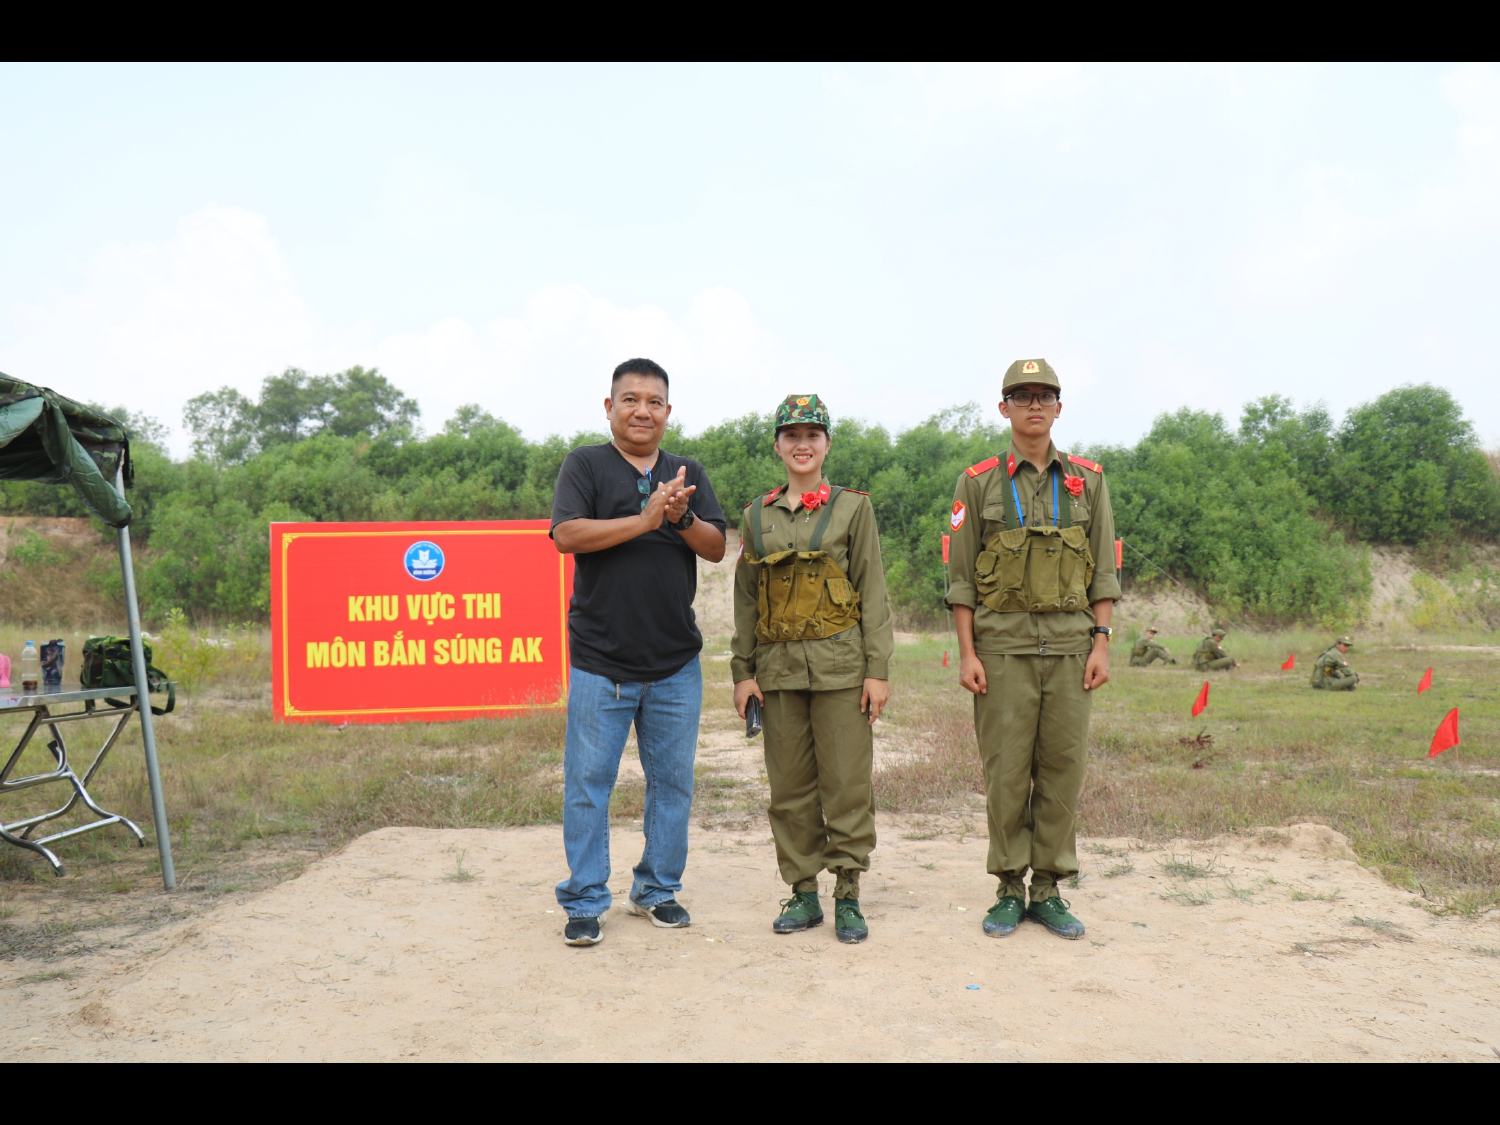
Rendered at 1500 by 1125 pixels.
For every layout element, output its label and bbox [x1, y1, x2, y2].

picture [0, 62, 1500, 1063]
